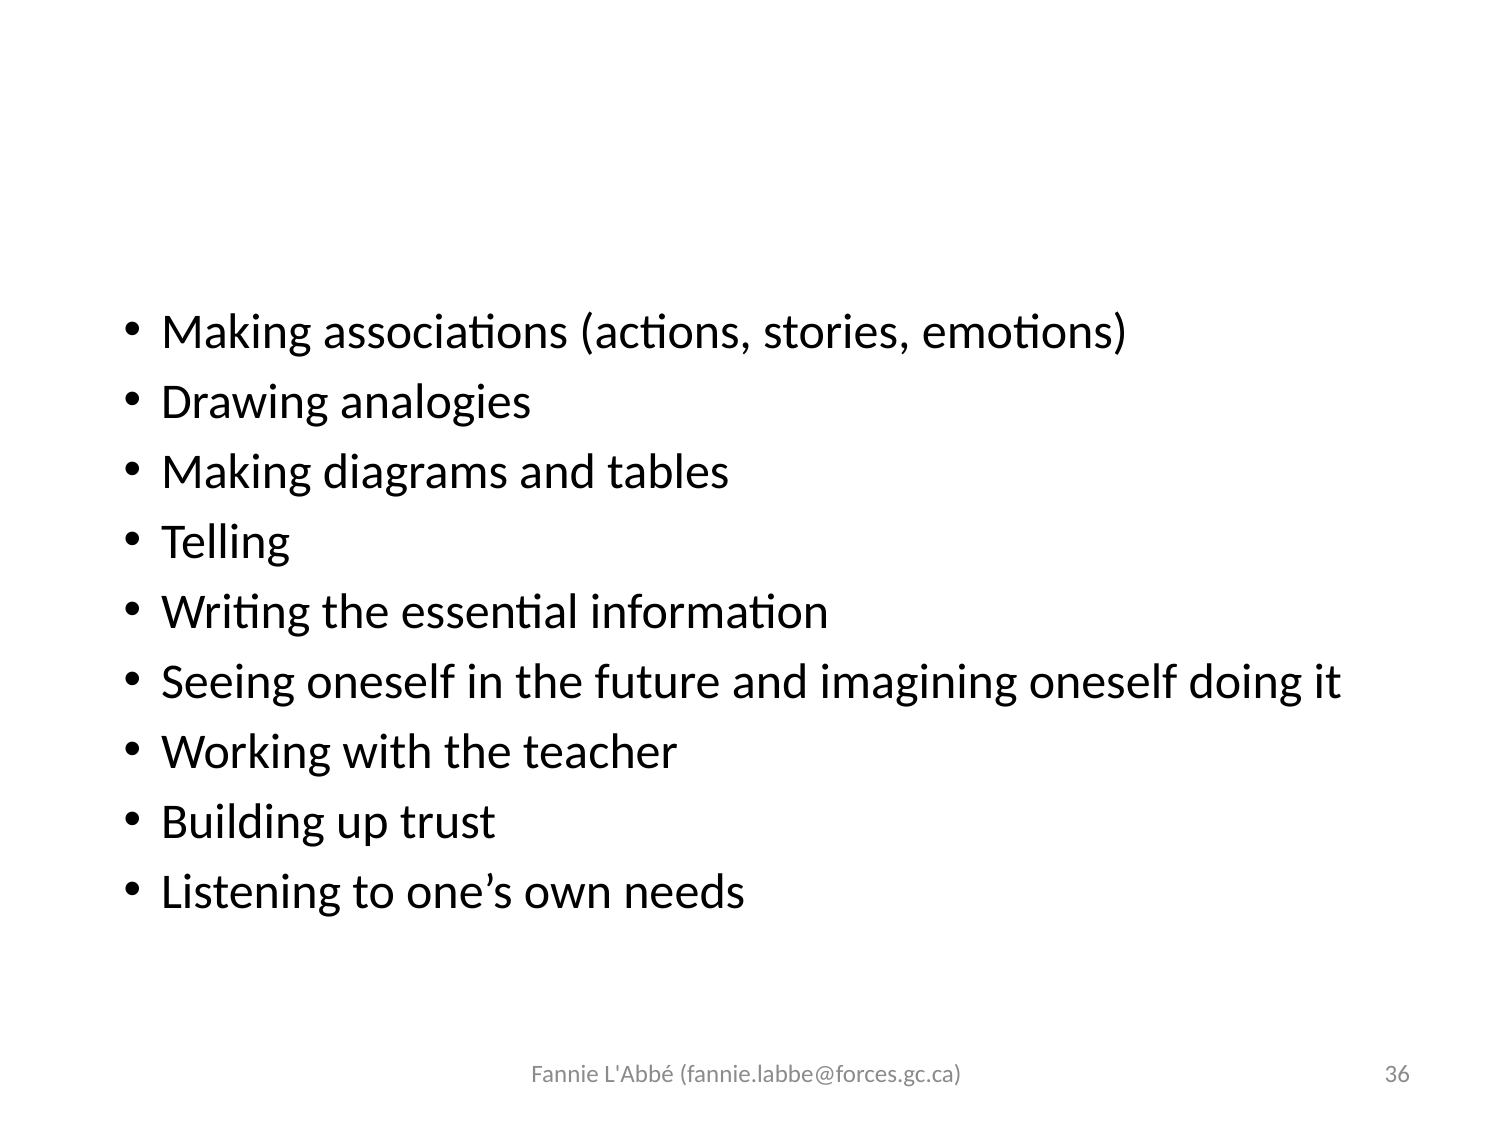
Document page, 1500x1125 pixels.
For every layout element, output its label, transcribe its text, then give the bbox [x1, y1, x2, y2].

list Making associations (actions, stories, emotions) Drawing analogies Making diagrams and tables Telling Writing the essential information Seeing oneself in the future and imagining oneself doing it Working with the teacher Building up trust Listening to one’s own needs [0, 290, 1424, 1047]
footer Fannie L'Abbé (fannie.labbe@forces.gc.ca) [512, 1042, 988, 1103]
slide_number 36 [1074, 1042, 1425, 1103]
